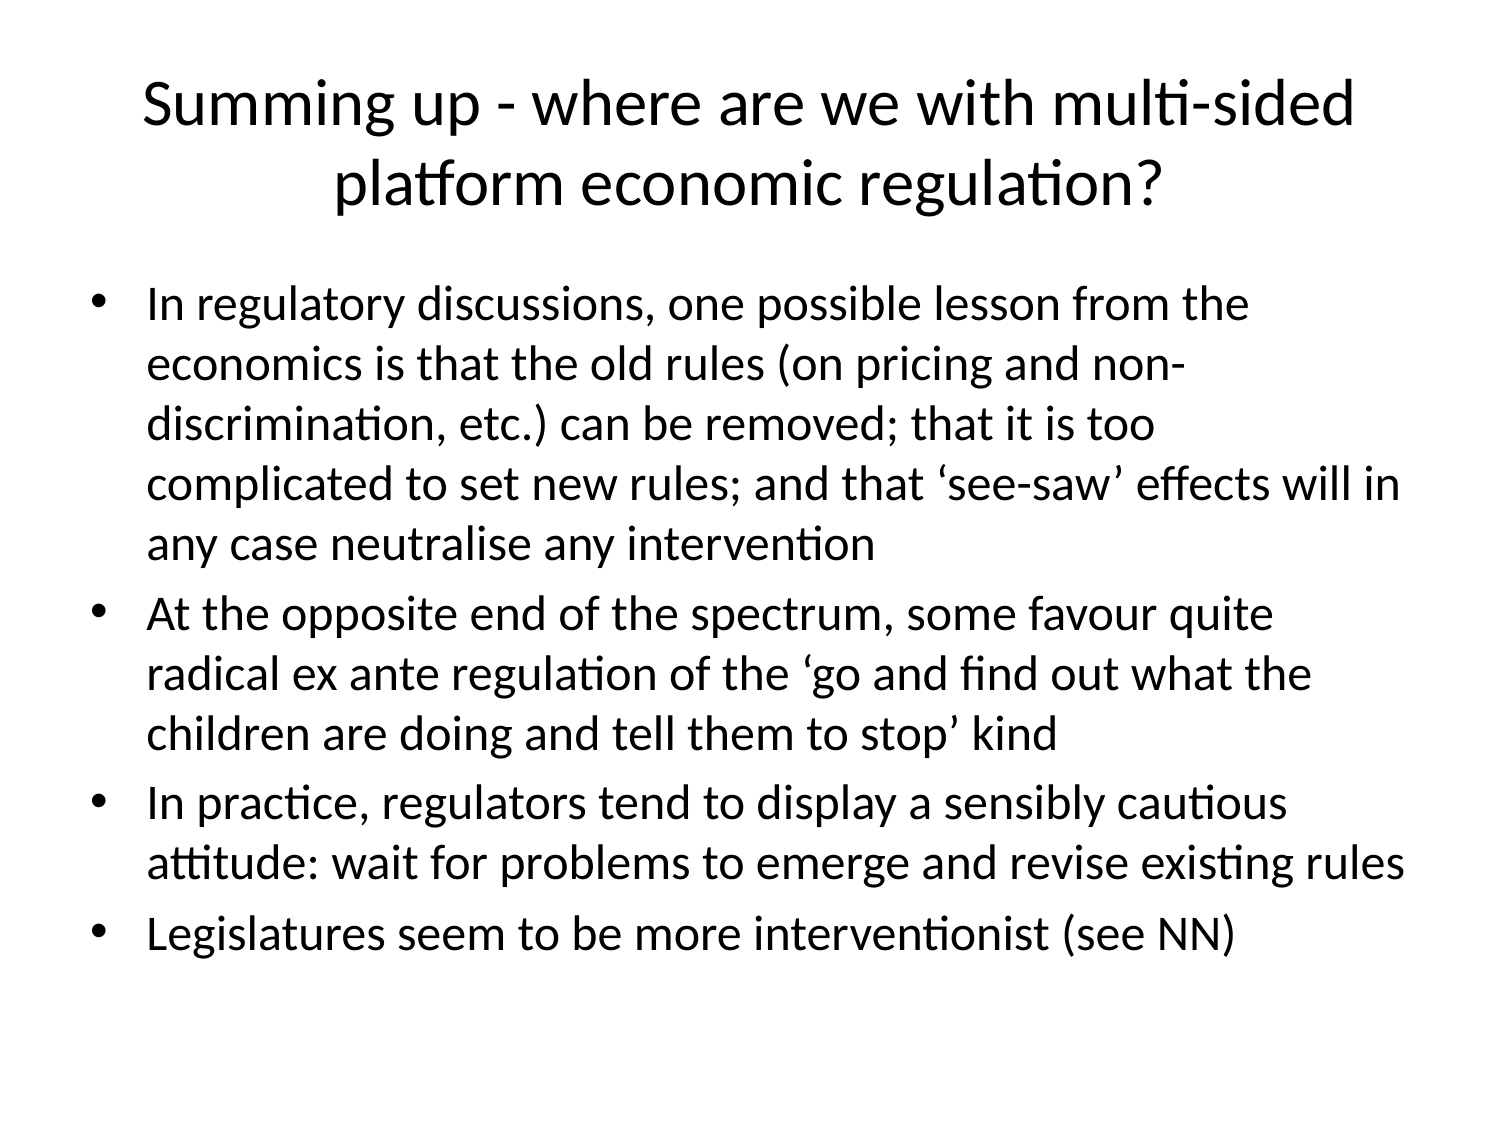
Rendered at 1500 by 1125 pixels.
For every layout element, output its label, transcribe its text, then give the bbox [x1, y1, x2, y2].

list In regulatory discussions, one possible lesson from the economics is that the old rules (on pricing and non-discrimination, etc.) can be removed; that it is too complicated to set new rules; and that ‘see-saw’ effects will in any case neutralise any intervention At the opposite end of the spectrum, some favour quite radical ex ante regulation of the ‘go and find out what the children are doing and tell them to stop’ kind In practice, regulators tend to display a sensibly cautious attitude: wait for problems to emerge and revise existing rules Legislatures seem to be more interventionist (see NN) [74, 262, 1426, 1006]
title Summing up - where are we with multi-sided platform economic regulation? [74, 44, 1426, 233]
